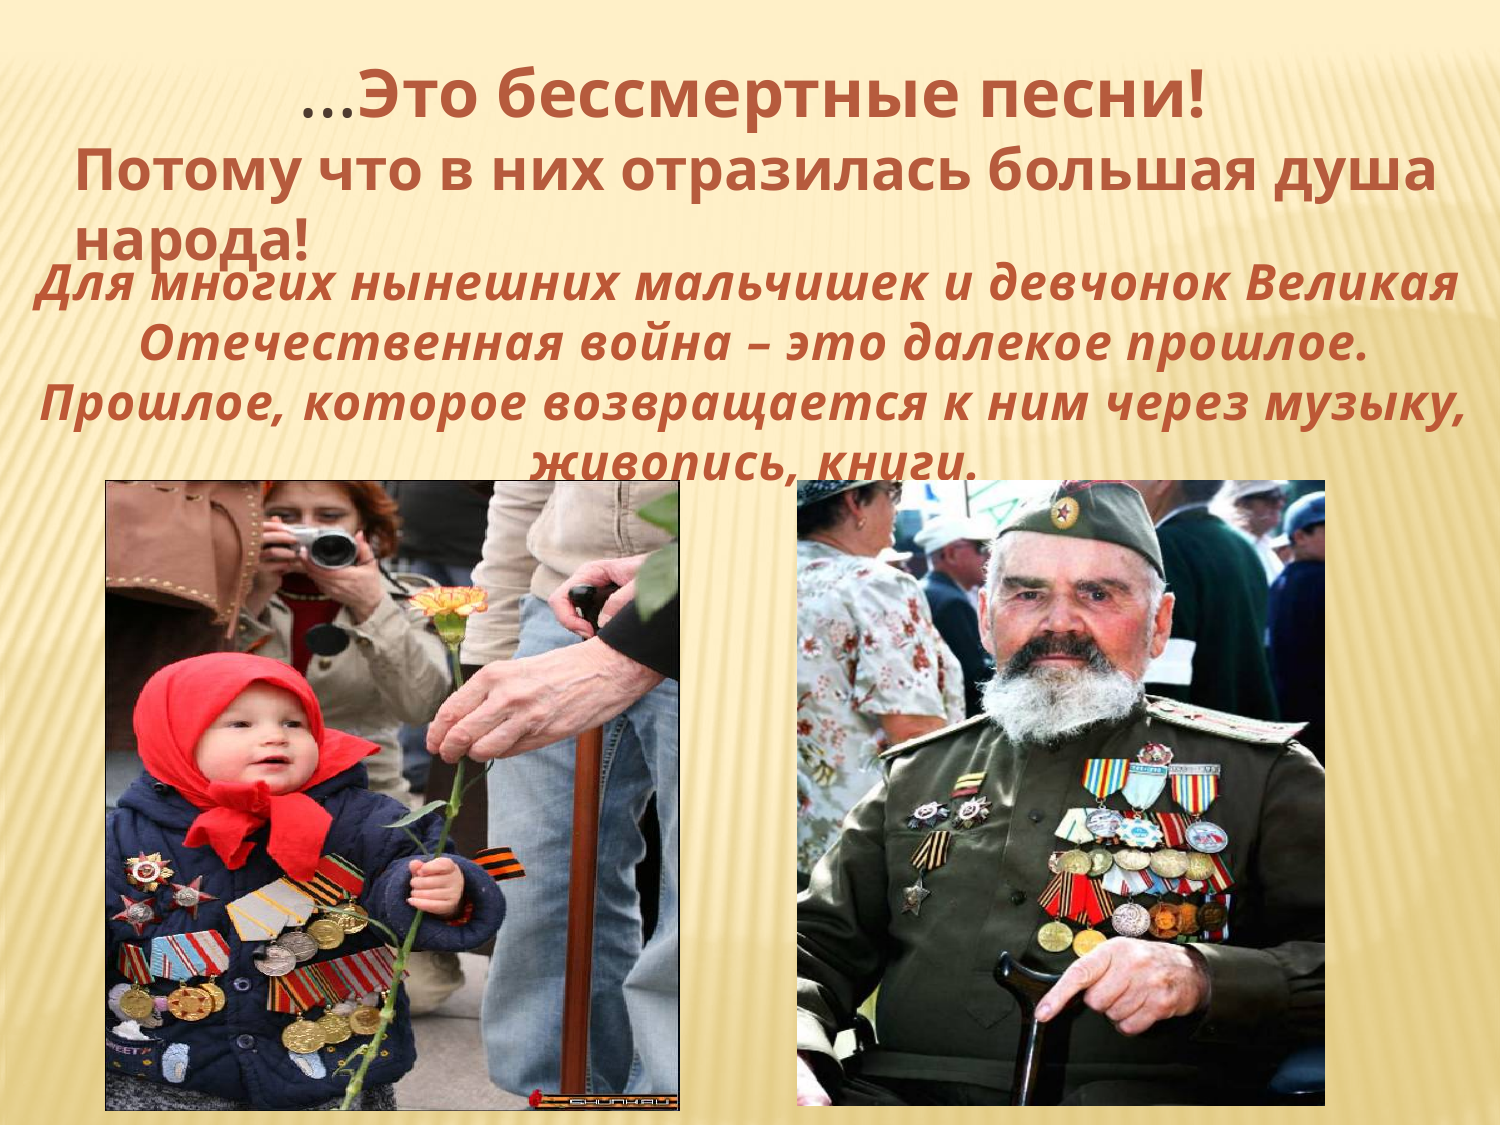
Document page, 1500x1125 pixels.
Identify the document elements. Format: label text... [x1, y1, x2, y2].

picture [105, 480, 680, 1111]
text_box …Это бессмертные песни! Потому что в них отразилась большая душа народа! [58, 35, 1465, 243]
text_box Для многих нынешних мальчишек и девчонок Великая Отечественная война – это далекое прошлое. Прошлое, которое возвращается к ним через музыку, живопись, книги. [0, 243, 1500, 457]
picture [796, 480, 1325, 1107]
